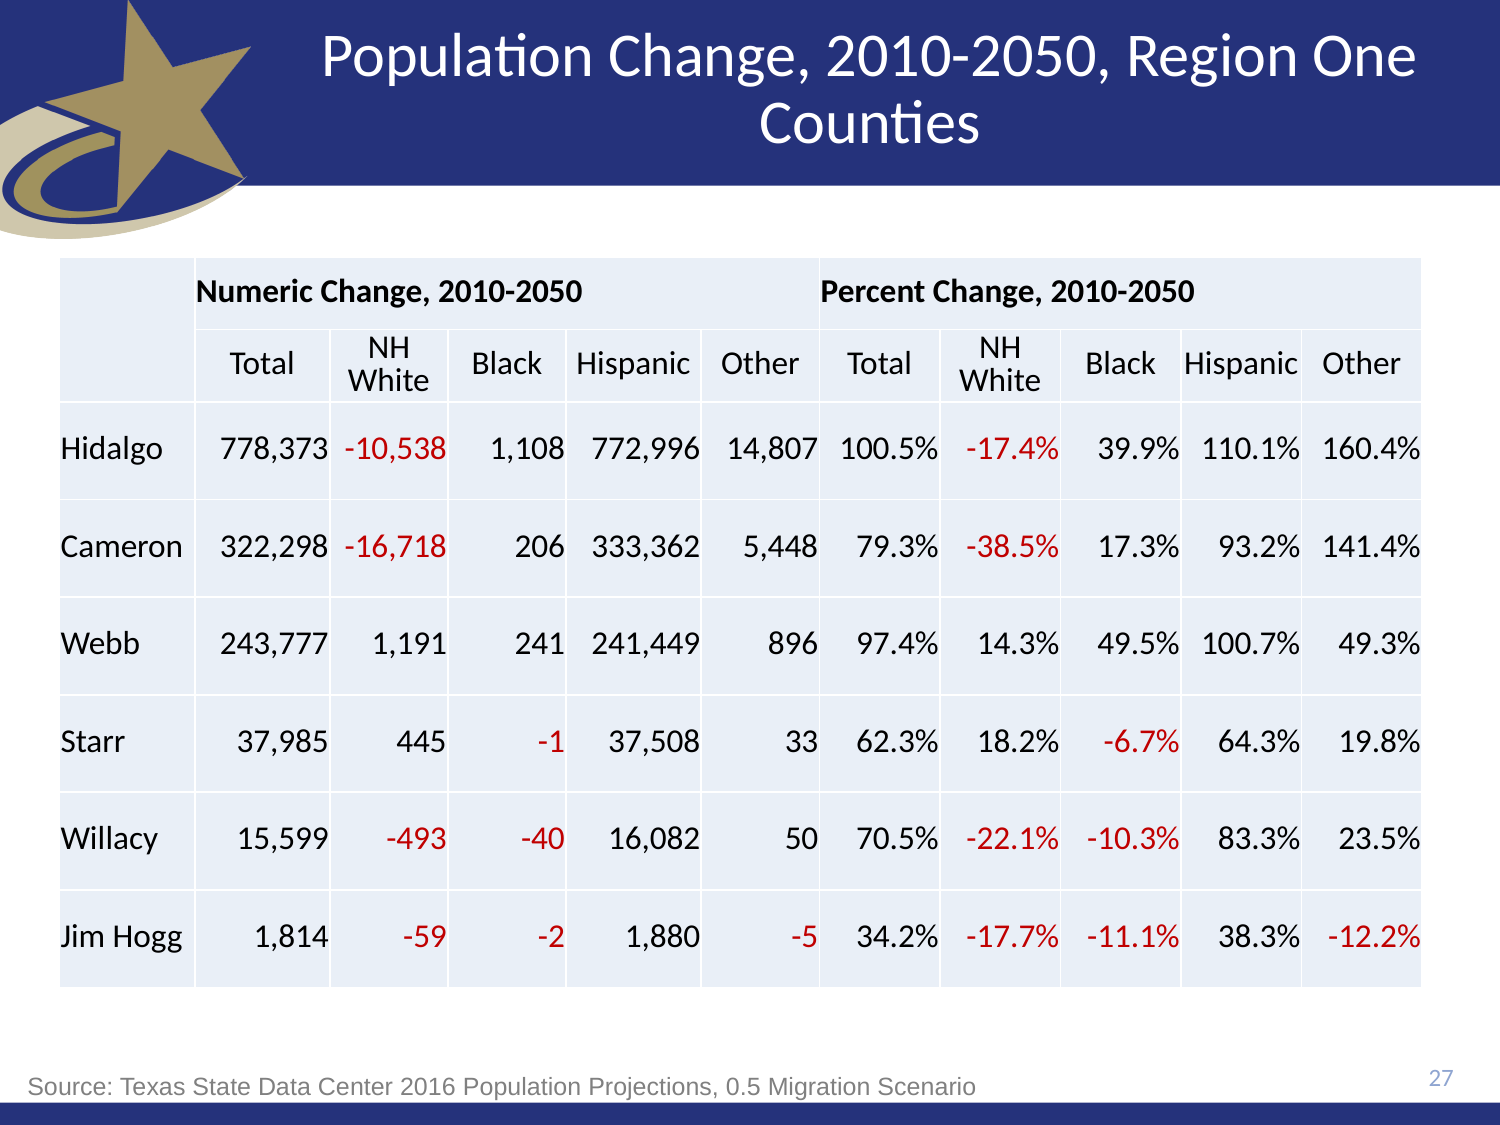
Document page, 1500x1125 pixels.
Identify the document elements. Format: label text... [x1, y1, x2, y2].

table_cell 50 [702, 793, 819, 889]
table_cell 206 [449, 500, 565, 596]
table_cell 19.8% [1302, 696, 1421, 791]
table_cell 39.9% [1061, 403, 1180, 499]
table_cell 37,508 [567, 696, 700, 791]
table_cell -12.2% [1302, 891, 1421, 987]
table_cell Black [449, 330, 565, 401]
table_cell 241 [449, 598, 565, 694]
table_cell 100.5% [820, 403, 939, 499]
table_cell 18.2% [941, 696, 1060, 791]
table_cell 100.7% [1182, 598, 1301, 694]
table_header Numeric Change, 2010-2050 [196, 258, 819, 329]
table_cell 79.3% [820, 500, 939, 596]
text_box Source: Texas State Data Center 2016 Population Projections, 0.5 Migration Scenario [12, 1062, 1450, 1108]
table_cell 160.4% [1302, 403, 1421, 499]
table_cell -59 [331, 891, 447, 987]
table_header [60, 258, 194, 401]
table_cell Webb [60, 598, 194, 694]
table_cell 896 [702, 598, 819, 694]
table_cell 772,996 [567, 403, 700, 499]
table_cell 70.5% [820, 793, 939, 889]
title Population Change, 2010-2050, Region One Counties [255, 15, 1485, 165]
table_cell Hispanic [1182, 330, 1301, 401]
table_cell -10,538 [331, 403, 447, 499]
table_cell 16,082 [567, 793, 700, 889]
table_cell Black [1061, 330, 1180, 401]
table_cell Starr [60, 696, 194, 791]
table_cell -22.1% [941, 793, 1060, 889]
table_cell -16,718 [331, 500, 447, 596]
table_cell 110.1% [1182, 403, 1301, 499]
table_cell 93.2% [1182, 500, 1301, 596]
table_cell -10.3% [1061, 793, 1180, 889]
table_cell -11.1% [1061, 891, 1180, 987]
table_cell 333,362 [567, 500, 700, 596]
table_cell 17.3% [1061, 500, 1180, 596]
table_cell 141.4% [1302, 500, 1421, 596]
table_cell 37,985 [196, 696, 329, 791]
table_cell Hidalgo [60, 403, 194, 499]
table_cell -17.7% [941, 891, 1060, 987]
table_cell 34.2% [820, 891, 939, 987]
table_cell 49.5% [1061, 598, 1180, 694]
table_cell Total [196, 330, 329, 401]
table_cell Jim Hogg [60, 891, 194, 987]
table_cell 1,108 [449, 403, 565, 499]
table_cell Willacy [60, 793, 194, 889]
table_cell 97.4% [820, 598, 939, 694]
table_cell 5,448 [702, 500, 819, 596]
table_cell -17.4% [941, 403, 1060, 499]
table_cell 322,298 [196, 500, 329, 596]
table_cell 33 [702, 696, 819, 791]
table_cell Other [1302, 330, 1421, 401]
table_cell Total [820, 330, 939, 401]
table_cell 15,599 [196, 793, 329, 889]
table_cell NH White [941, 330, 1060, 401]
table_cell Cameron [60, 500, 194, 596]
table_cell 778,373 [196, 403, 329, 499]
table_cell 83.3% [1182, 793, 1301, 889]
table_cell NH White [331, 330, 447, 401]
table_header Percent Change, 2010-2050 [820, 258, 1421, 329]
table_cell 1,880 [567, 891, 700, 987]
table_cell 14,807 [702, 403, 819, 499]
table_cell 445 [331, 696, 447, 791]
table_cell 1,191 [331, 598, 447, 694]
table_cell 1,814 [196, 891, 329, 987]
table_cell 23.5% [1302, 793, 1421, 889]
table_cell -40 [449, 793, 565, 889]
table_cell 62.3% [820, 696, 939, 791]
table_cell Hispanic [567, 330, 700, 401]
table_cell 38.3% [1182, 891, 1301, 987]
table_cell 64.3% [1182, 696, 1301, 791]
picture [0, 0, 251, 239]
table_cell 14.3% [941, 598, 1060, 694]
table_cell 49.3% [1302, 598, 1421, 694]
table_cell 241,449 [567, 598, 700, 694]
table_cell -1 [449, 696, 565, 791]
table_cell -5 [702, 891, 819, 987]
table_cell -38.5% [941, 500, 1060, 596]
table_cell Other [702, 330, 819, 401]
slide_number 27 [1335, 1050, 1469, 1103]
table_cell -493 [331, 793, 447, 889]
table_cell -2 [449, 891, 565, 987]
table_cell -6.7% [1061, 696, 1180, 791]
table_cell 243,777 [196, 598, 329, 694]
